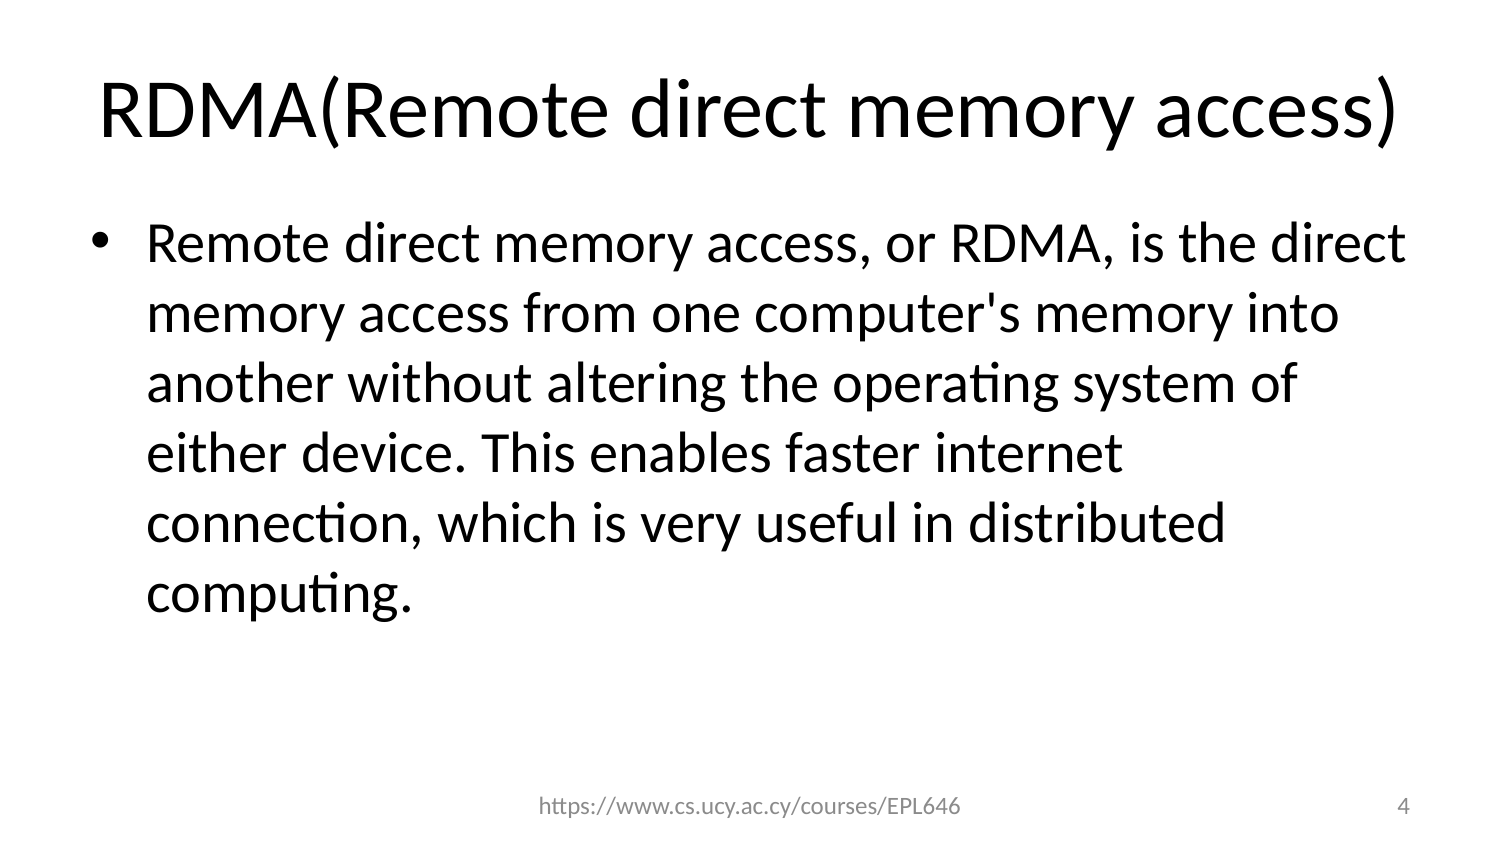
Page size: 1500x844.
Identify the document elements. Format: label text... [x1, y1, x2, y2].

title RDMA(Remote direct memory access) [75, 33, 1425, 175]
slide_number 4 [1074, 782, 1425, 827]
footer https://www.cs.ucy.ac.cy/courses/EPL646 [512, 782, 988, 827]
list Remote direct memory access, or RDMA, is the direct memory access from one computer's memory into another without altering the operating system of either device. This enables faster internet connection, which is very useful in distributed computing. [75, 196, 1425, 754]
